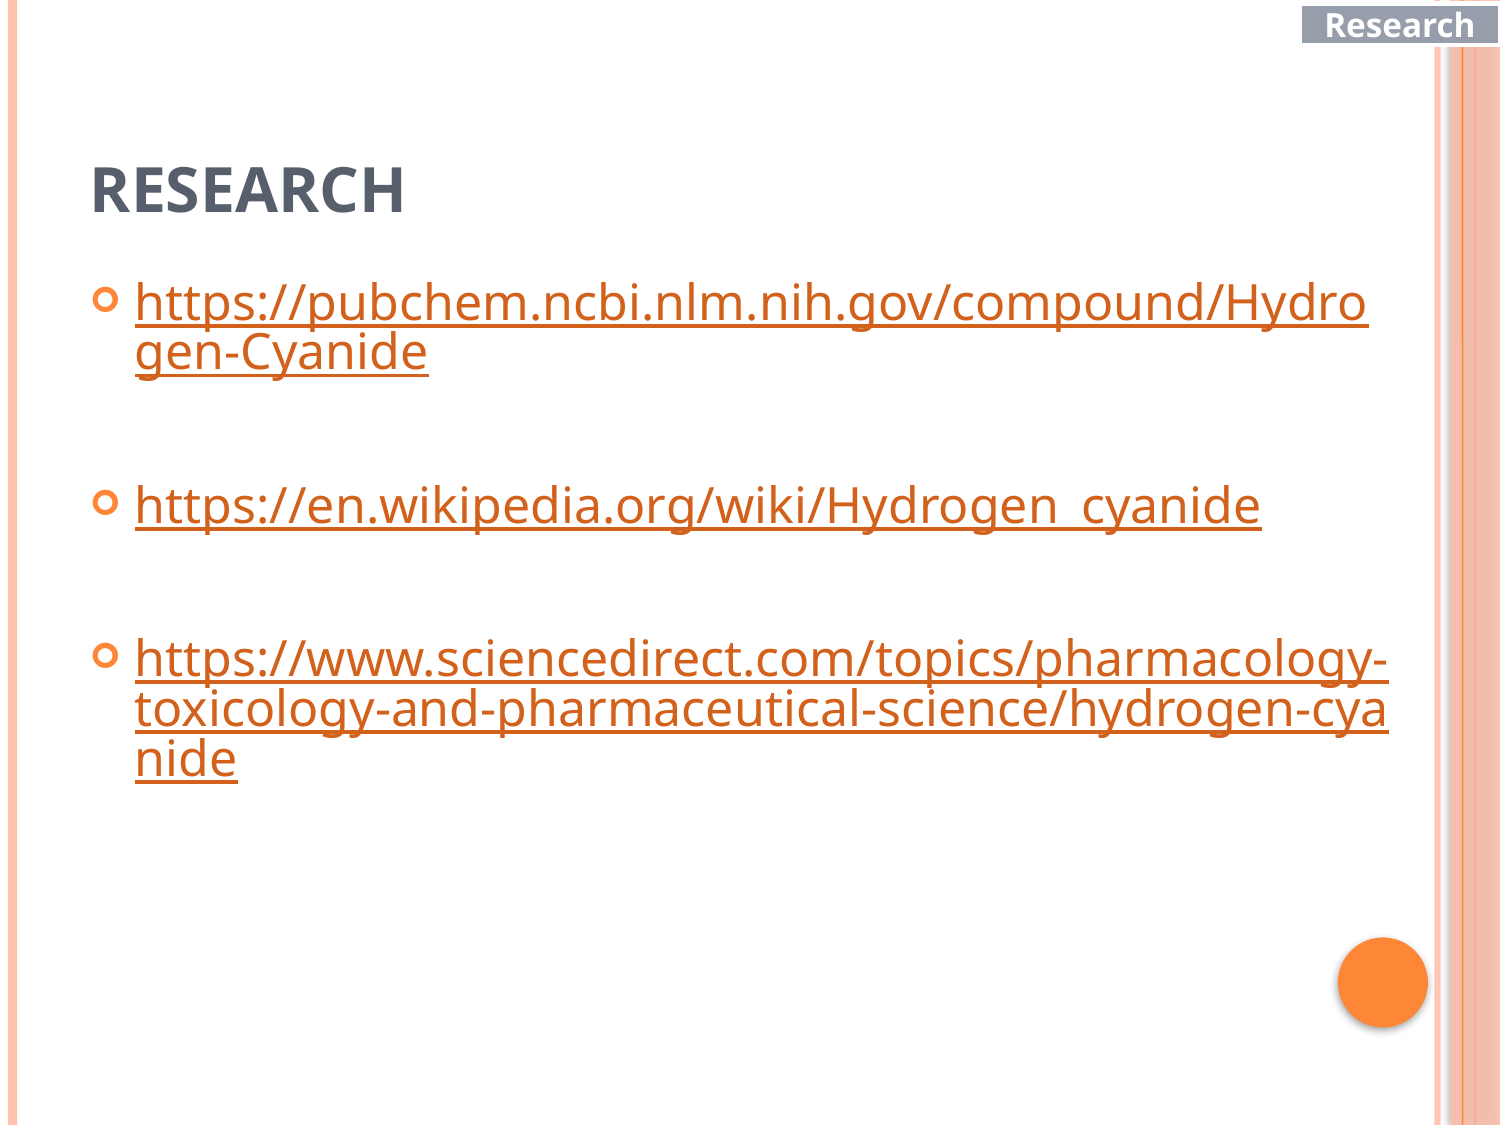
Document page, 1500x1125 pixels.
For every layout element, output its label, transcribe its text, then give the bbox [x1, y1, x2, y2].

text_box Research [1298, 1, 1500, 47]
list https://pubchem.ncbi.nlm.nih.gov/compound/Hydrogen-Cyanide https://en.wikipedia.org/wiki/Hydrogen_cyanide https://www.sciencedirect.com/topics/pharmacology-toxicology-and-pharmaceutical-science/hydrogen-cyanide [75, 262, 1413, 1062]
title Research [75, 45, 1300, 233]
